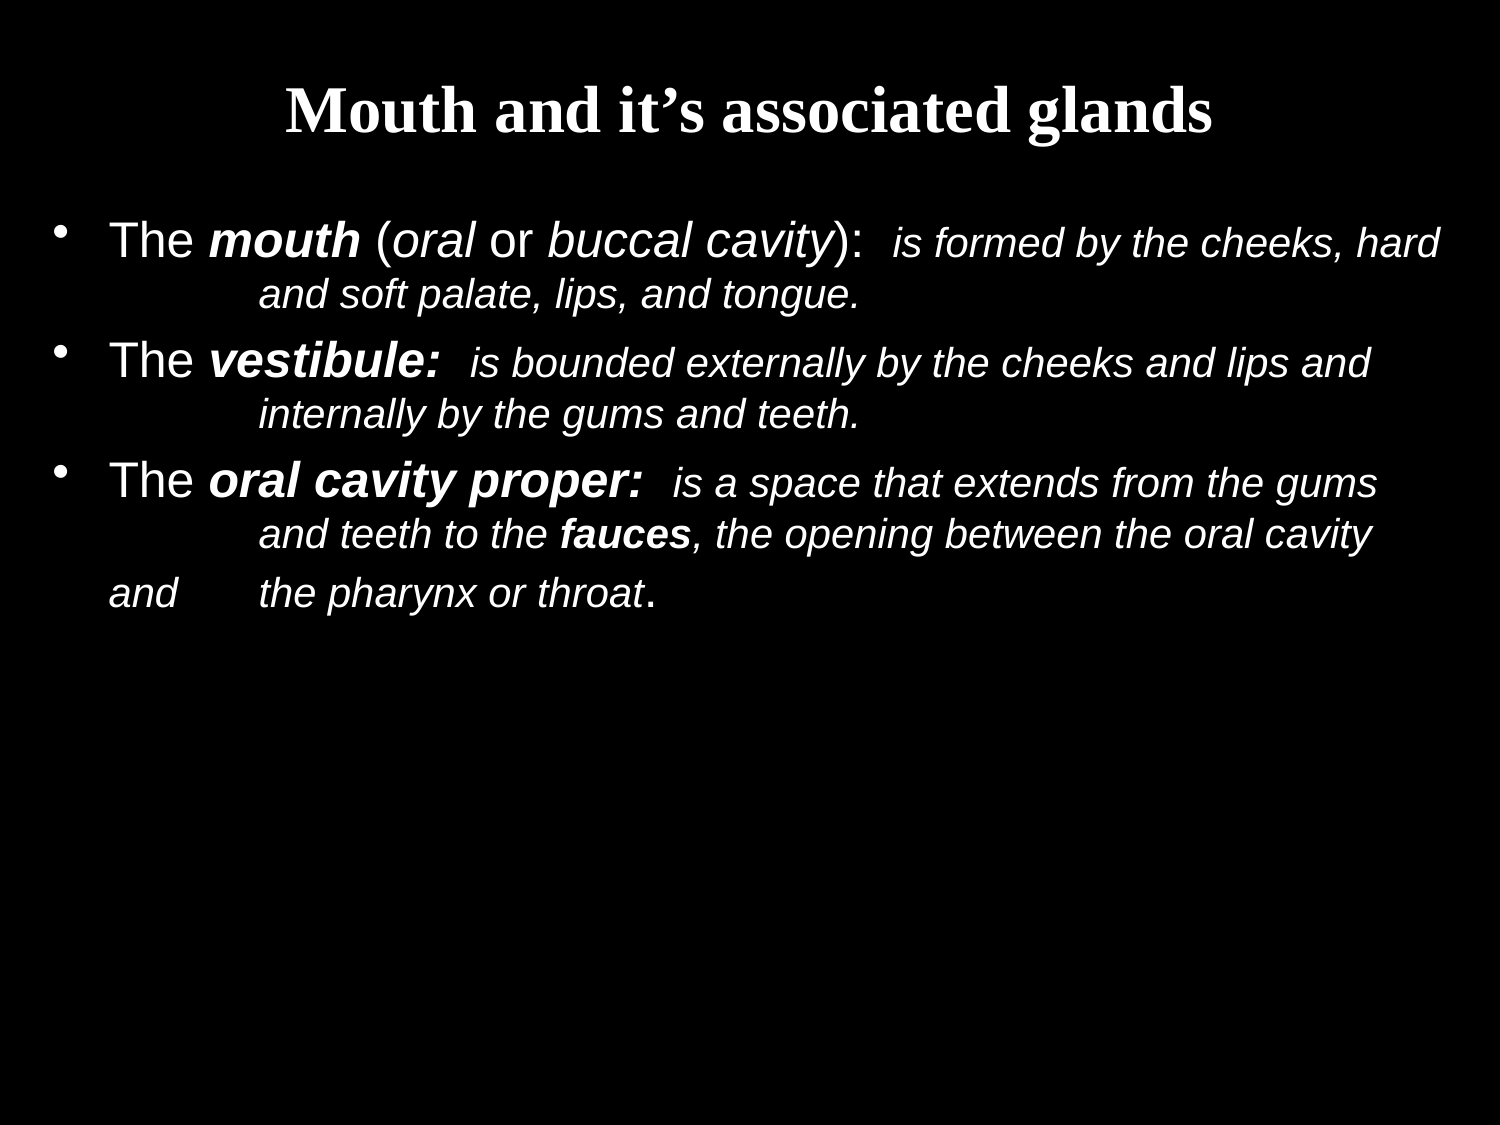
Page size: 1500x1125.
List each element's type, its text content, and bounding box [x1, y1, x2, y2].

text_box The mouth (oral or buccal cavity): is formed by the cheeks, hard and soft palate, lips, and tongue. The vestibule: is bounded externally by the cheeks and lips and internally by the gums and teeth. The oral cavity proper: is a space that extends from the gums and teeth to the fauces, the opening between the oral cavity and the pharynx or throat. [37, 199, 1463, 1025]
text_box Mouth and it’s associated glands [37, 12, 1463, 199]
